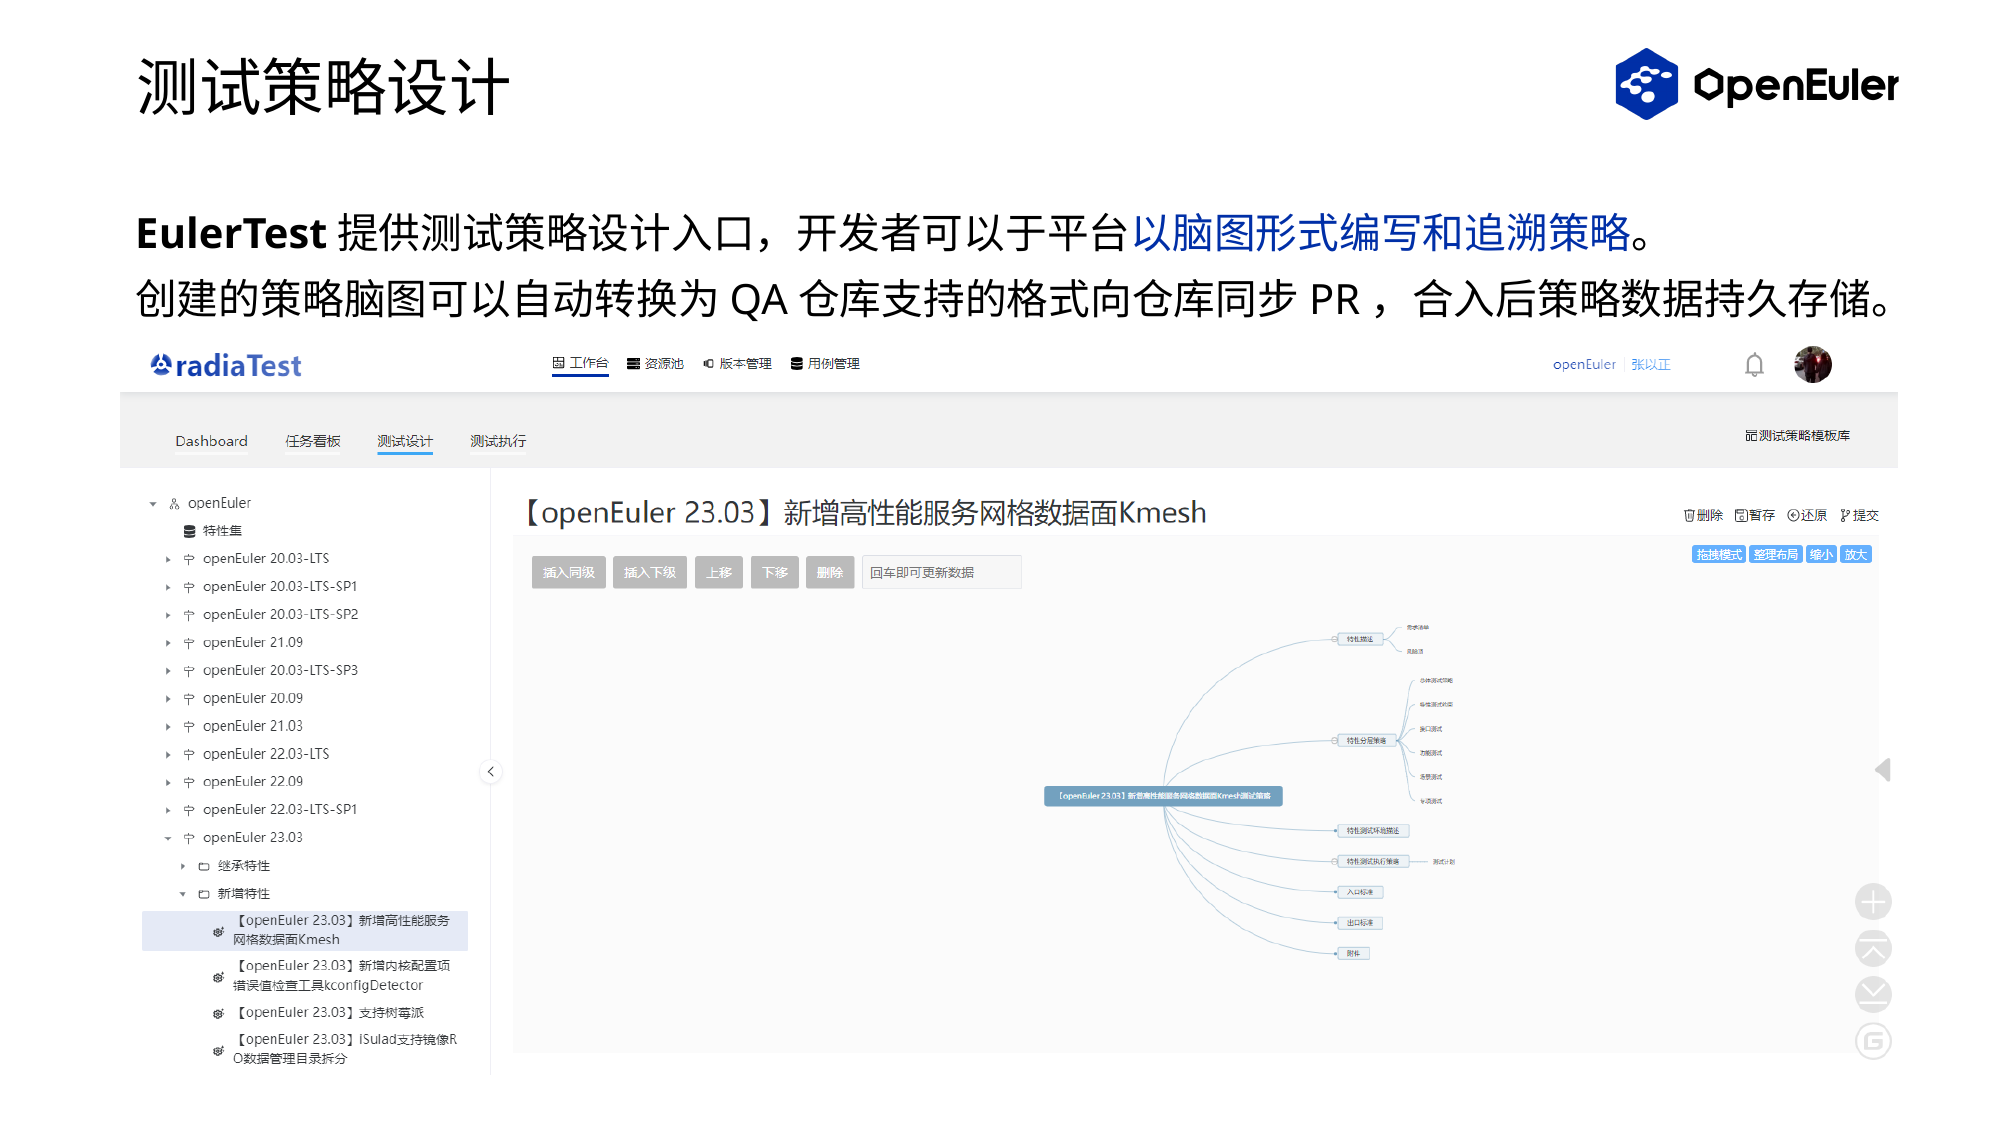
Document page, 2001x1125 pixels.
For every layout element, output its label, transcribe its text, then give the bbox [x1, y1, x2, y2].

list EulerTest提供测试策略设计入口，开发者可以于平台以脑图形式编写和追溯策略。 创建的策略脑图可以自动转换为QA仓库支持的格式向仓库同步PR，合入后策略数据持久存储。 [120, 205, 1899, 1092]
picture [120, 338, 1898, 1075]
title 测试策略设计 [120, 48, 1578, 132]
